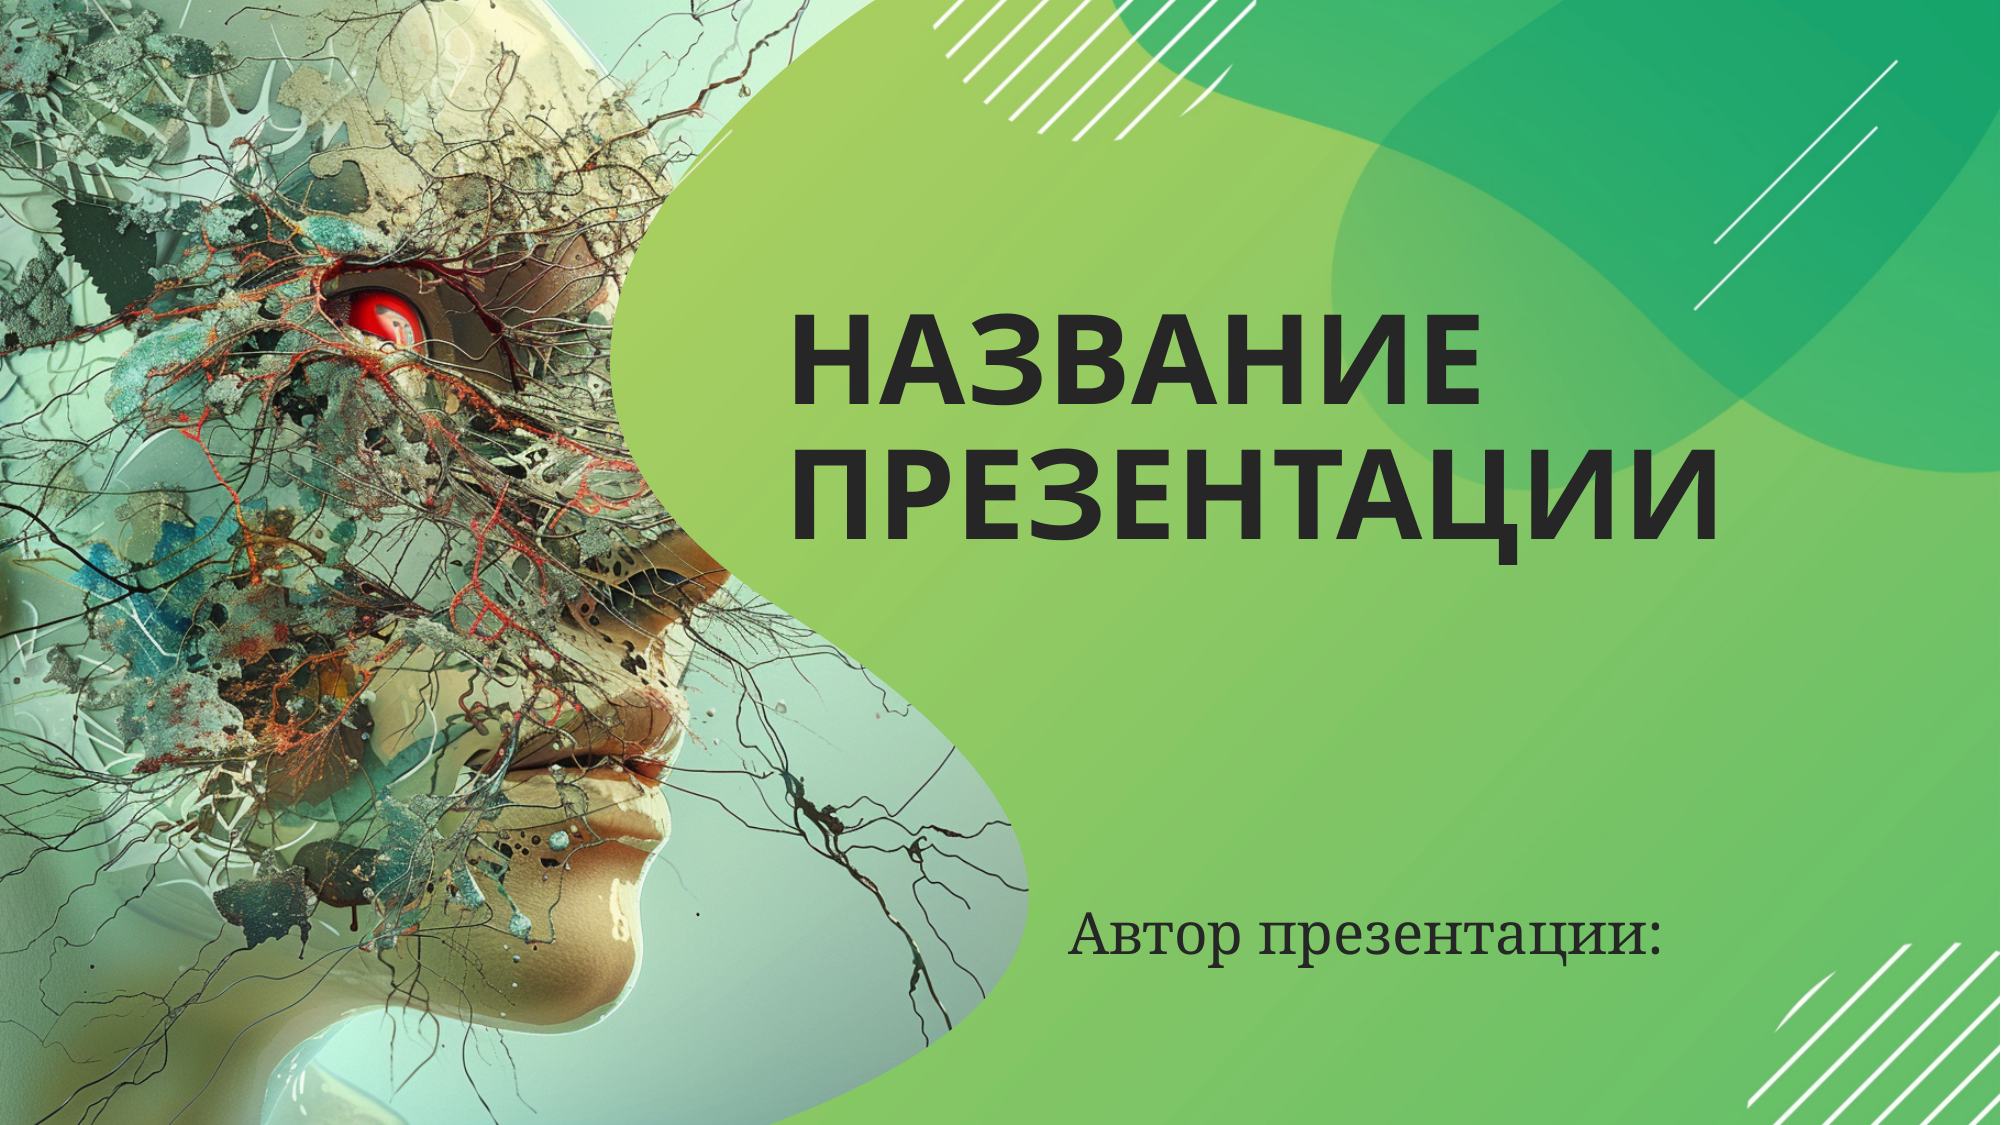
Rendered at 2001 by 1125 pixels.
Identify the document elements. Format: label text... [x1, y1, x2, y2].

picture [0, 0, 1029, 1125]
text_box НАЗВАНИЕ ПРЕЗЕНТАЦИИ [1029, 289, 1966, 578]
text_box Автор презентации: [1053, 888, 1847, 974]
